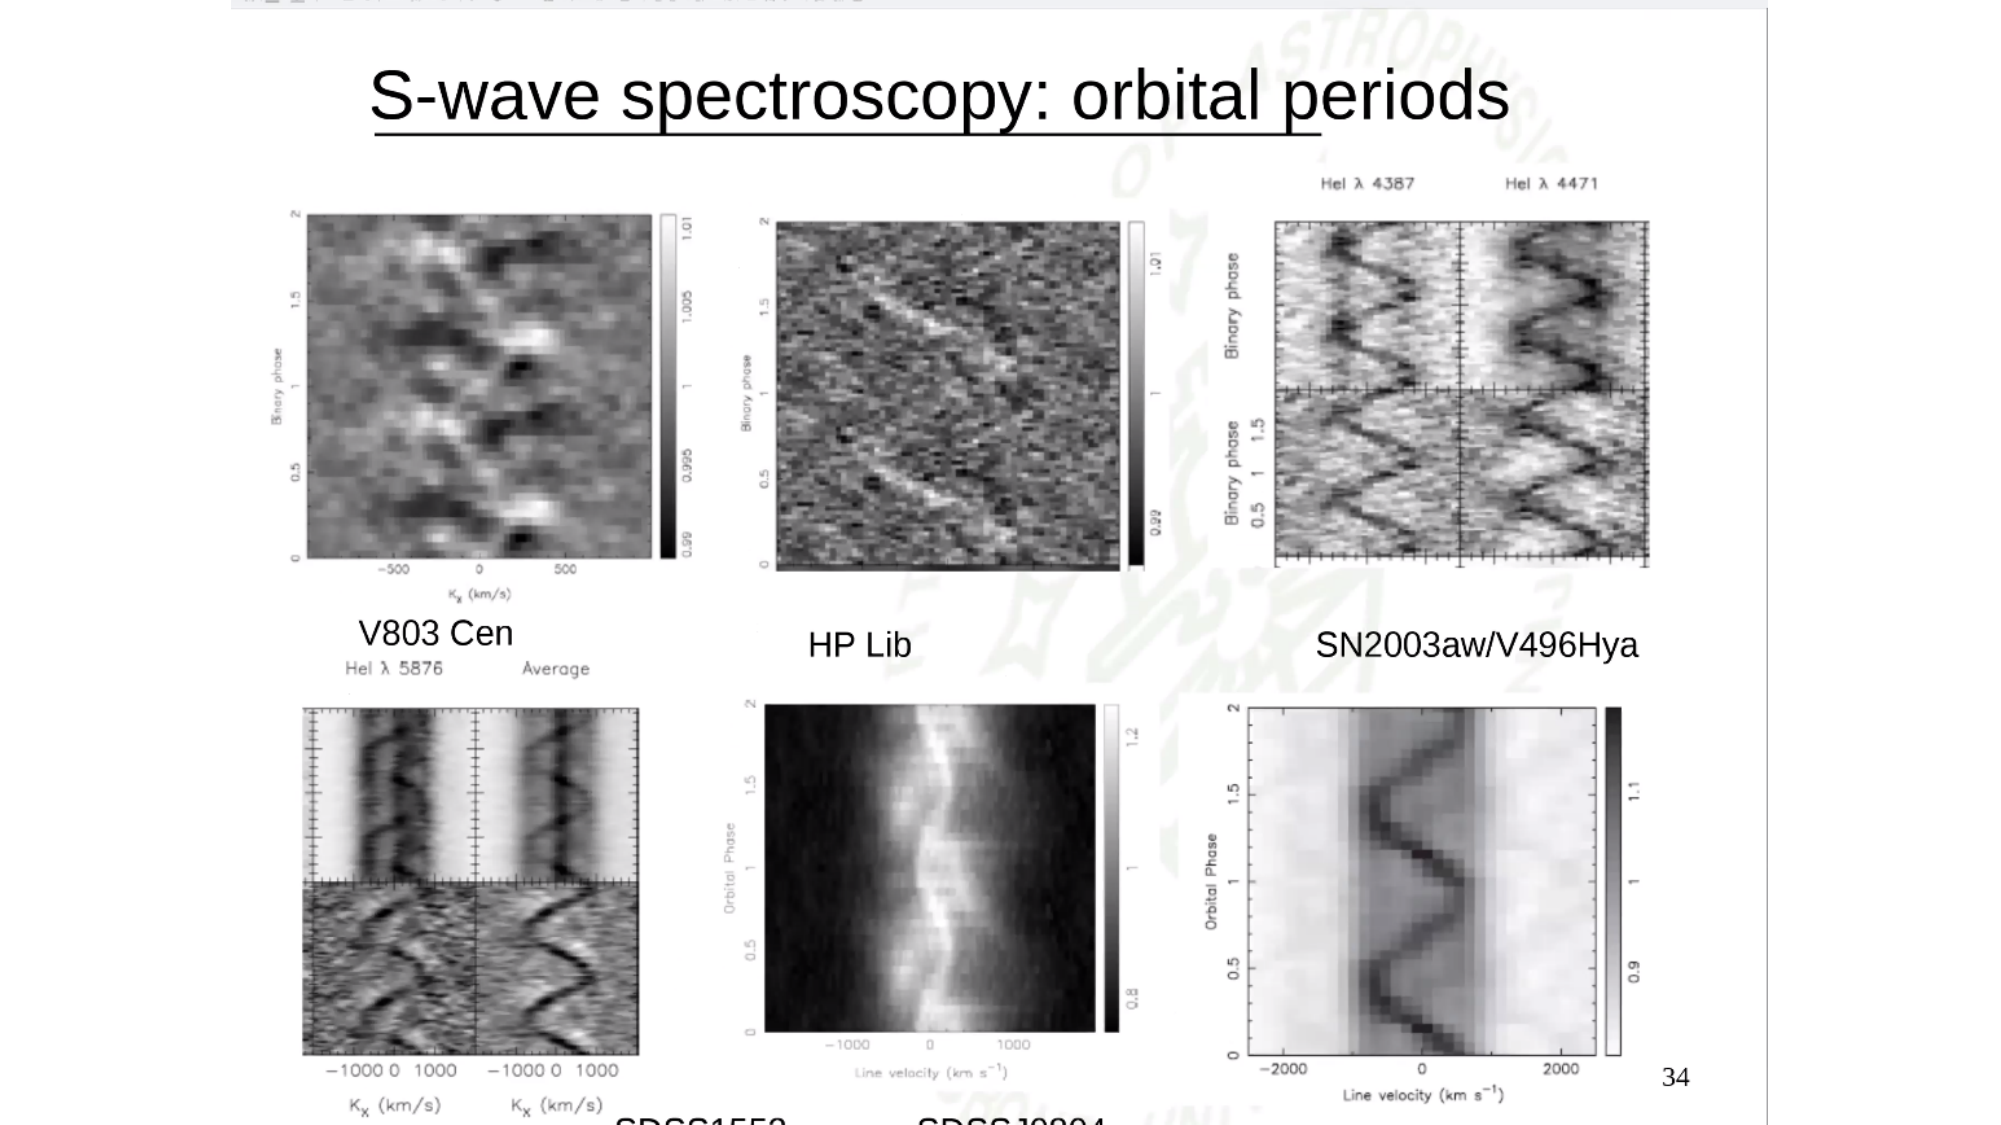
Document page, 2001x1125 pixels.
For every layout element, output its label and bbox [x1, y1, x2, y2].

picture [231, 0, 1768, 1125]
